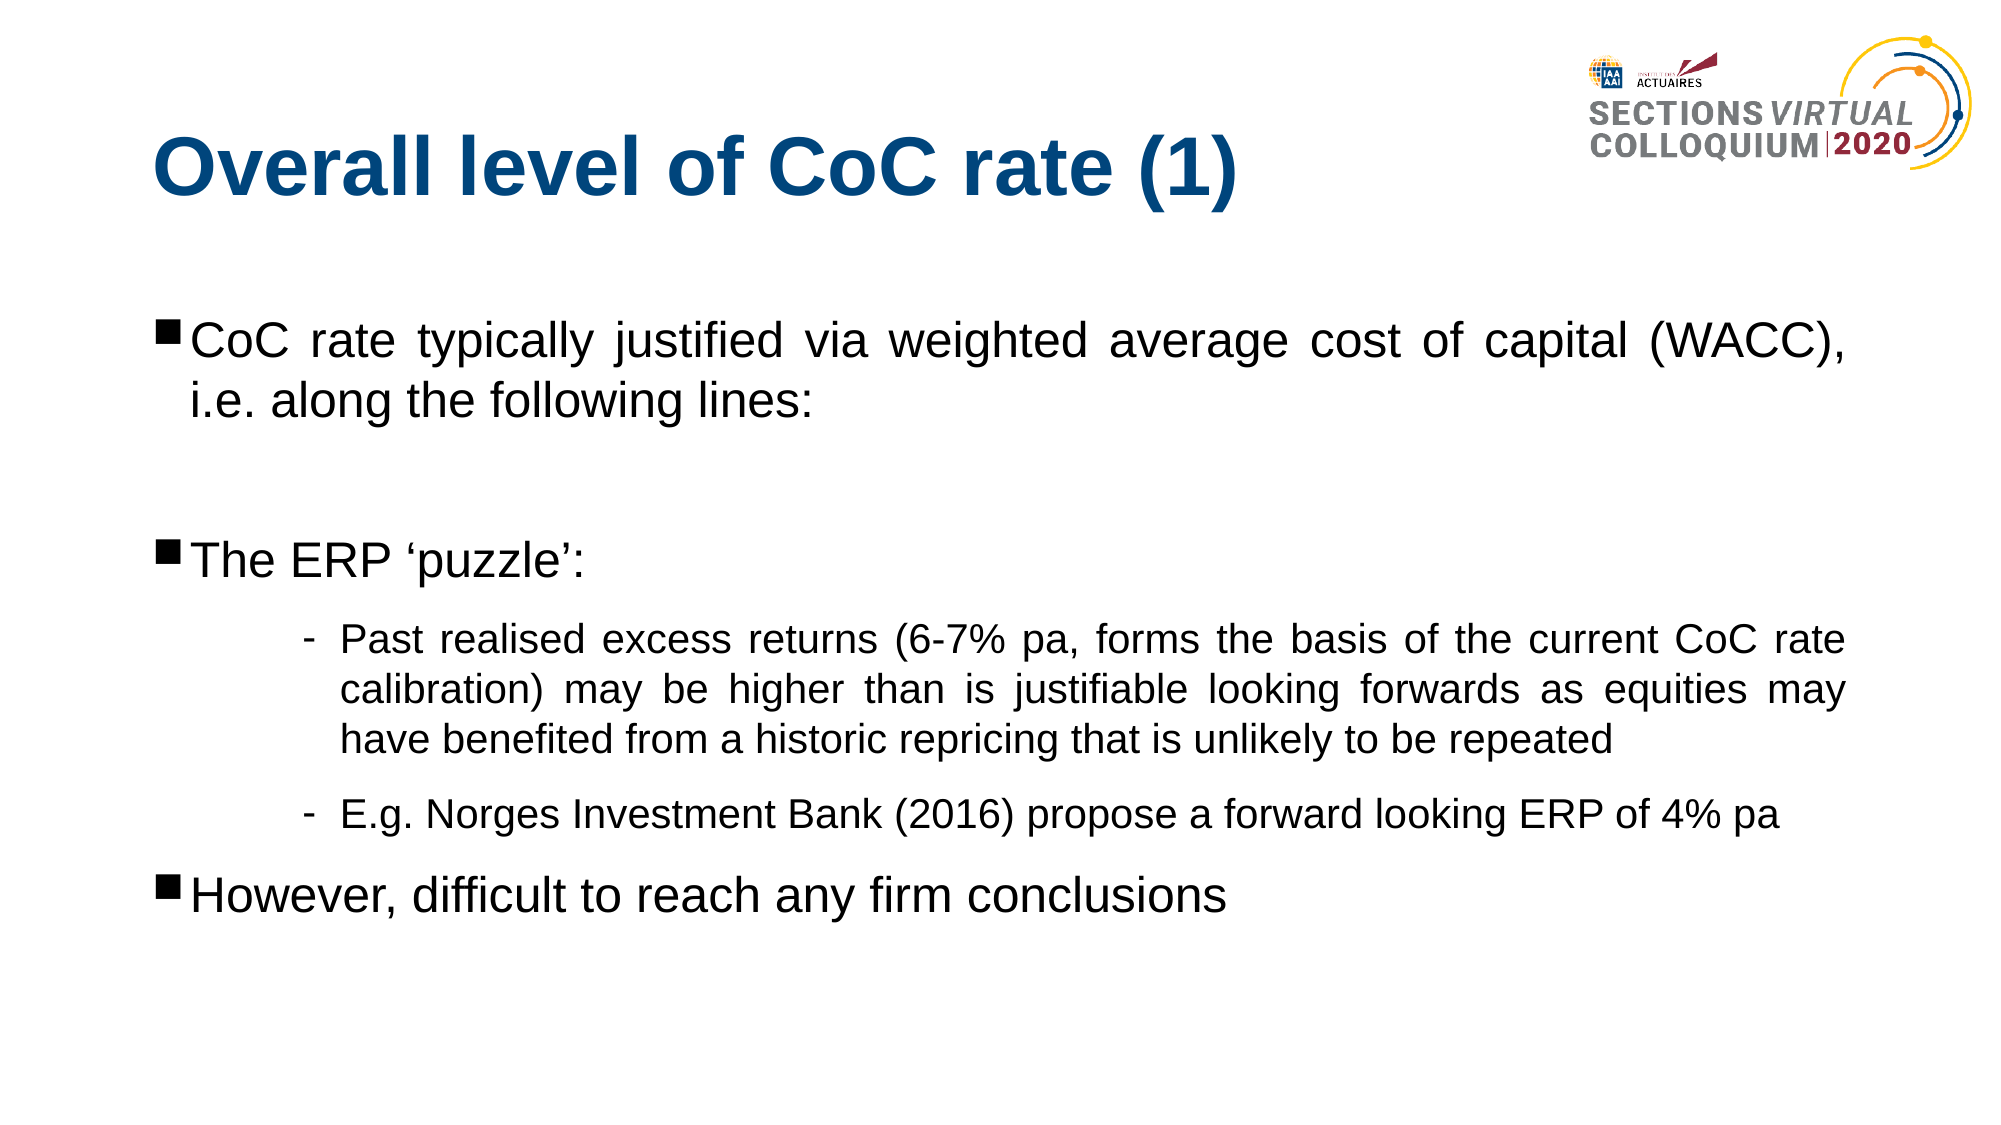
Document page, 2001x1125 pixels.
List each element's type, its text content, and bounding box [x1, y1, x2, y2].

picture [1588, 31, 1972, 170]
title Overall level of CoC rate (1) [137, 59, 1863, 278]
